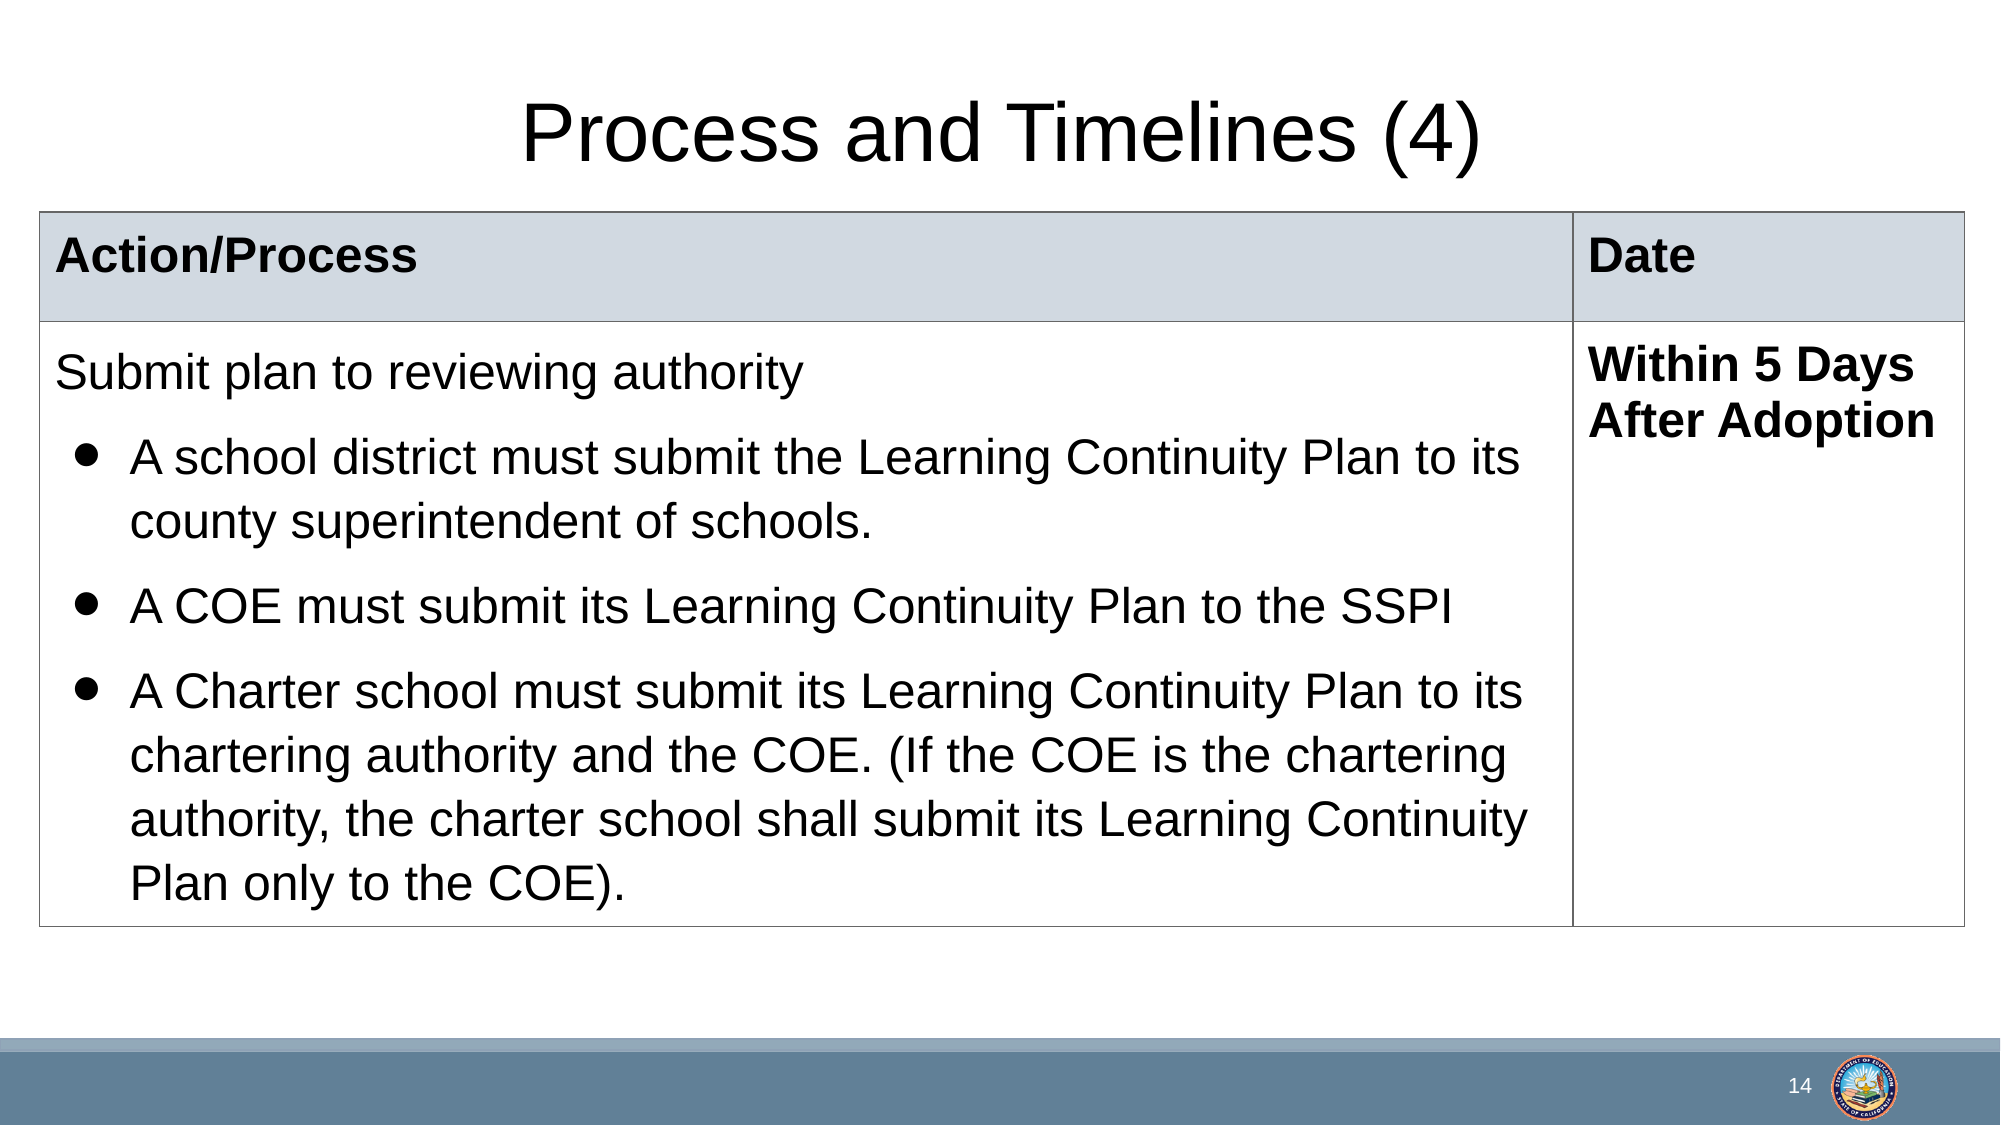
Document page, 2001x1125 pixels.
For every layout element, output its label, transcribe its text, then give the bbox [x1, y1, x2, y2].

table_header Action/Process [40, 213, 1572, 321]
table_header Date [1574, 213, 1964, 321]
table_cell Submit plan to reviewing authority A school district must submit the Learning Continuity Plan to its county superintendent of schools. A COE must submit its Learning Continuity Plan to the SSPI A Charter school must submit its Learning Continuity Plan to its chartering authority and the COE. (If the COE is the chartering authority, the charter school shall submit its Learning Continuity Plan only to the COE). [40, 322, 1572, 926]
picture [1831, 1055, 1899, 1122]
slide_number 14 [1611, 1054, 1827, 1115]
title Process and Timelines (4) [39, 20, 1965, 186]
table_cell Within 5 Days After Adoption [1574, 322, 1964, 926]
